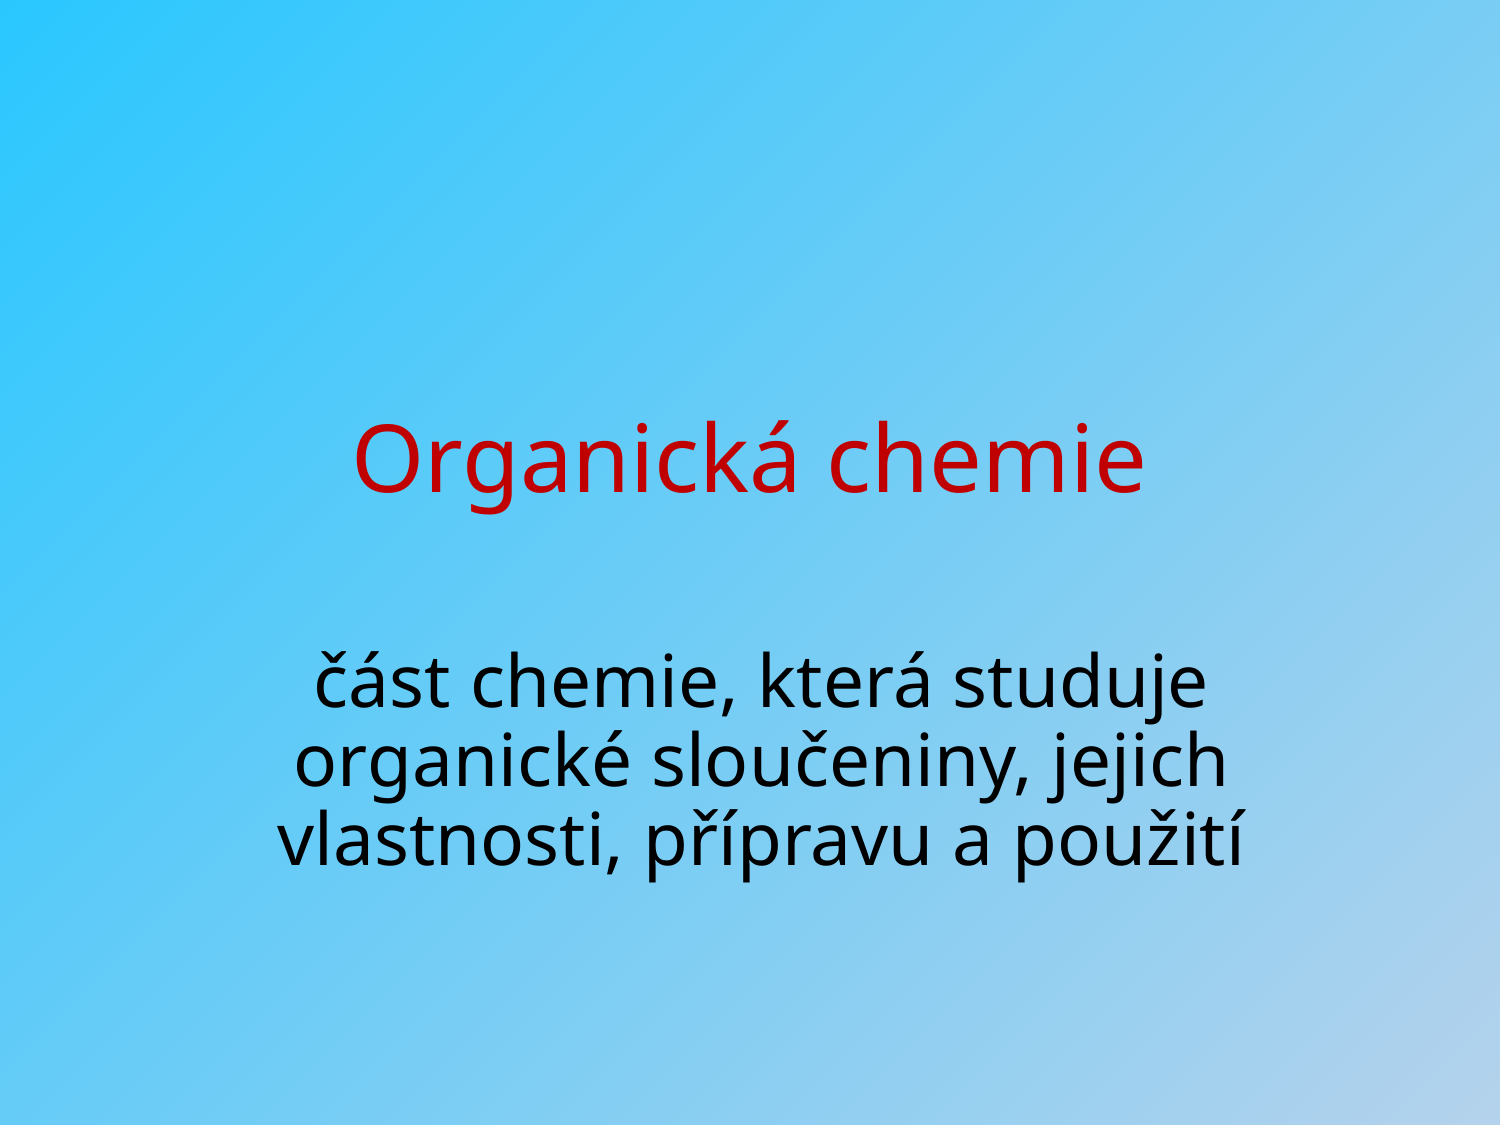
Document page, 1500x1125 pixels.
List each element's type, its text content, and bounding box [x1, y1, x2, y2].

subtitle část chemie, která studuje organické sloučeniny, jejich vlastnosti, přípravu a použití [183, 637, 1341, 925]
title Organická chemie [112, 278, 1388, 520]
